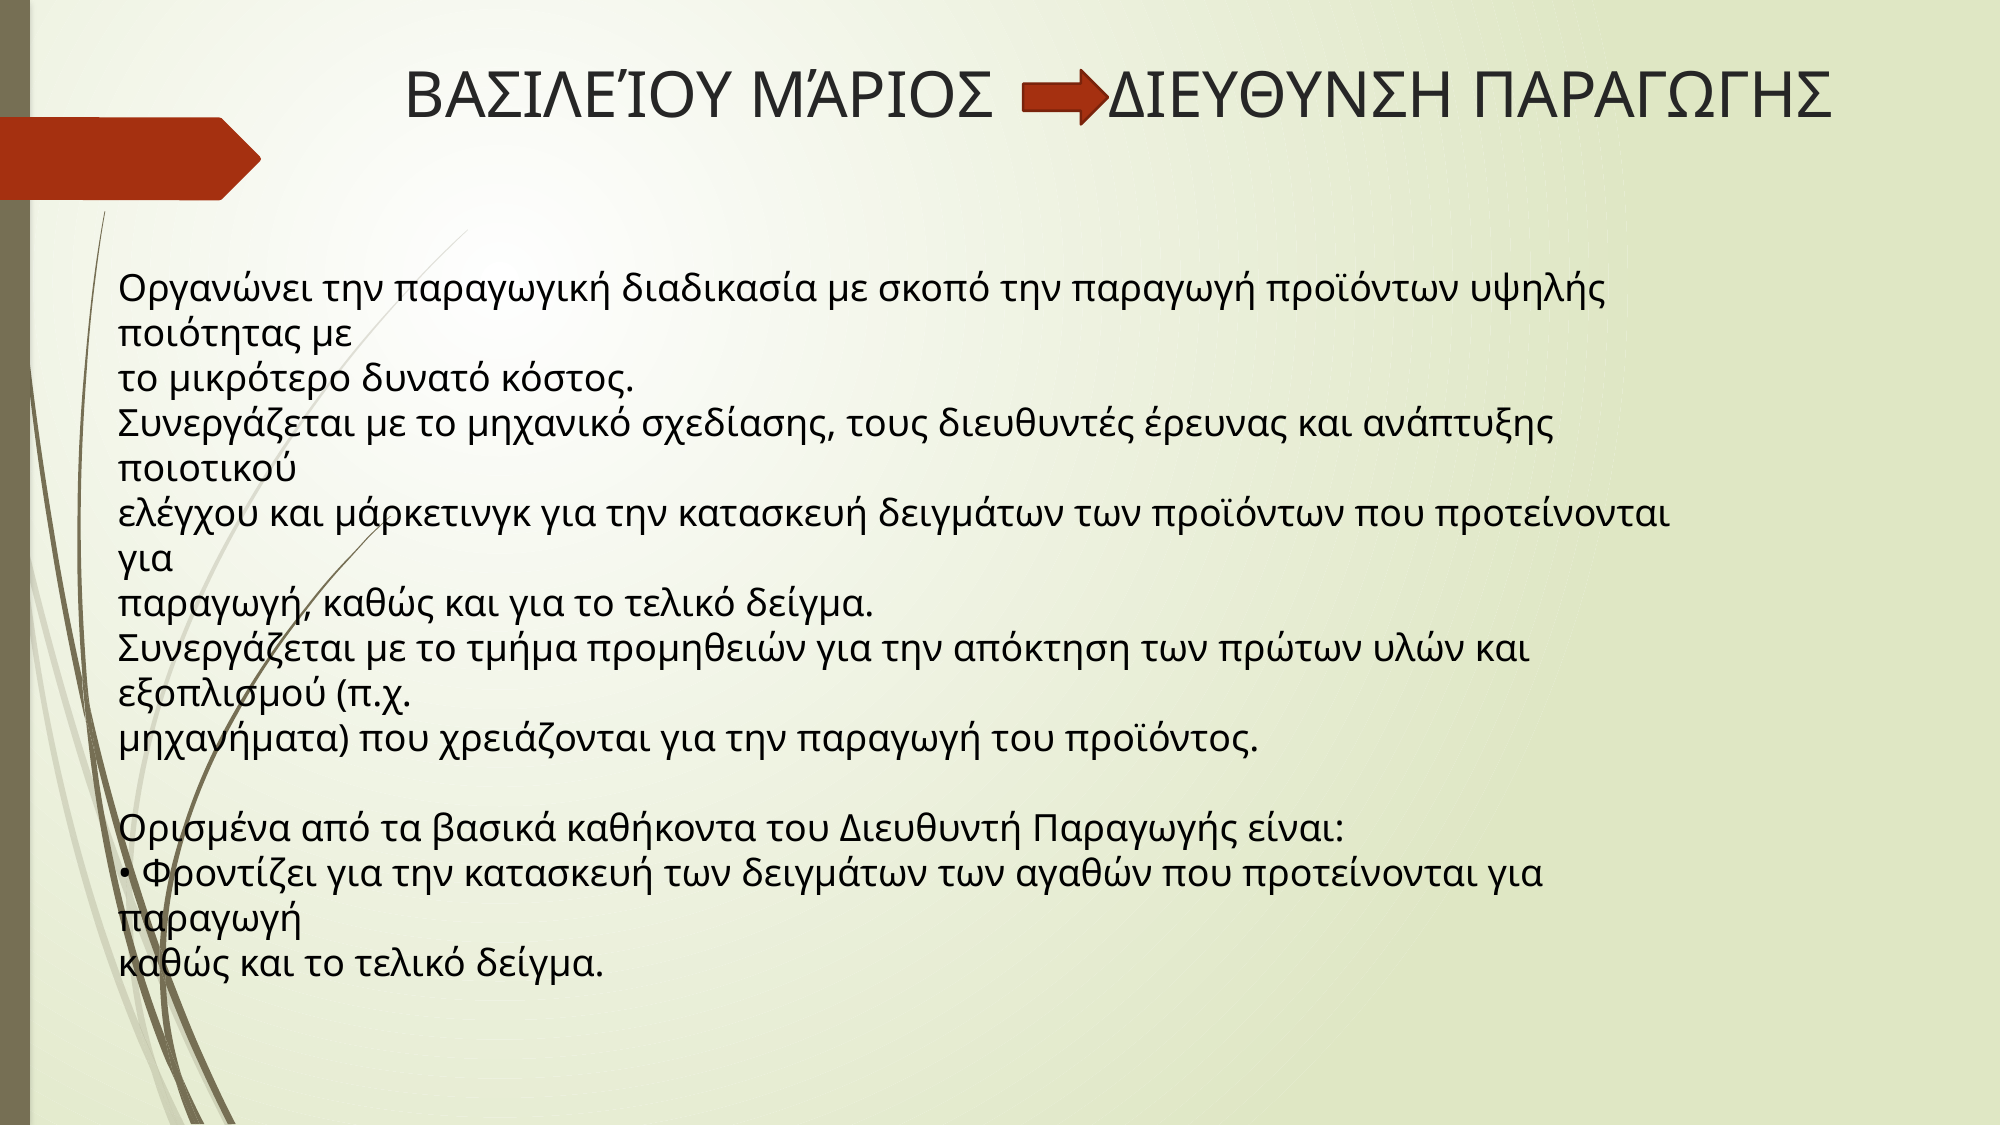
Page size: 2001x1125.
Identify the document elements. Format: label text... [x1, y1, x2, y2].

text_box [1021, 68, 1109, 126]
title ΒΑΣΙΛΕΊΟΥ ΜΆΡΙΟΣ ΔΙΕΥΘΥΝΣΗ ΠΑΡΑΓΩΓΗΣ [388, 46, 1983, 257]
text_box Οργανώνει την παραγωγική διαδικασία με σκοπό την παραγωγή προϊόντων υψηλής ποιότητας με το μικρότερο δυνατό κόστος. Συνεργάζεται με το μηχανικό σχεδίασης, τους διευθυντές έρευνας και ανάπτυξης ποιοτικού ελέγχου και μάρκετινγκ για την κατασκευή δειγμάτων των προϊόντων που προτείνονται για παραγωγή, καθώς και για το τελικό δείγμα. Συνεργάζεται με το τμήμα προμηθειών για την απόκτηση των πρώτων υλών και εξοπλισμού (π.χ. μηχανήματα) που χρειάζονται για την παραγωγή του προϊόντος. Ορισμένα από τα βασικά καθήκοντα του Διευθυντή Παραγωγής είναι: • Φροντίζει για την κατασκευή των δειγμάτων των αγαθών που προτείνονται για παραγωγή καθώς και το τελικό δείγμα. [103, 256, 1696, 992]
